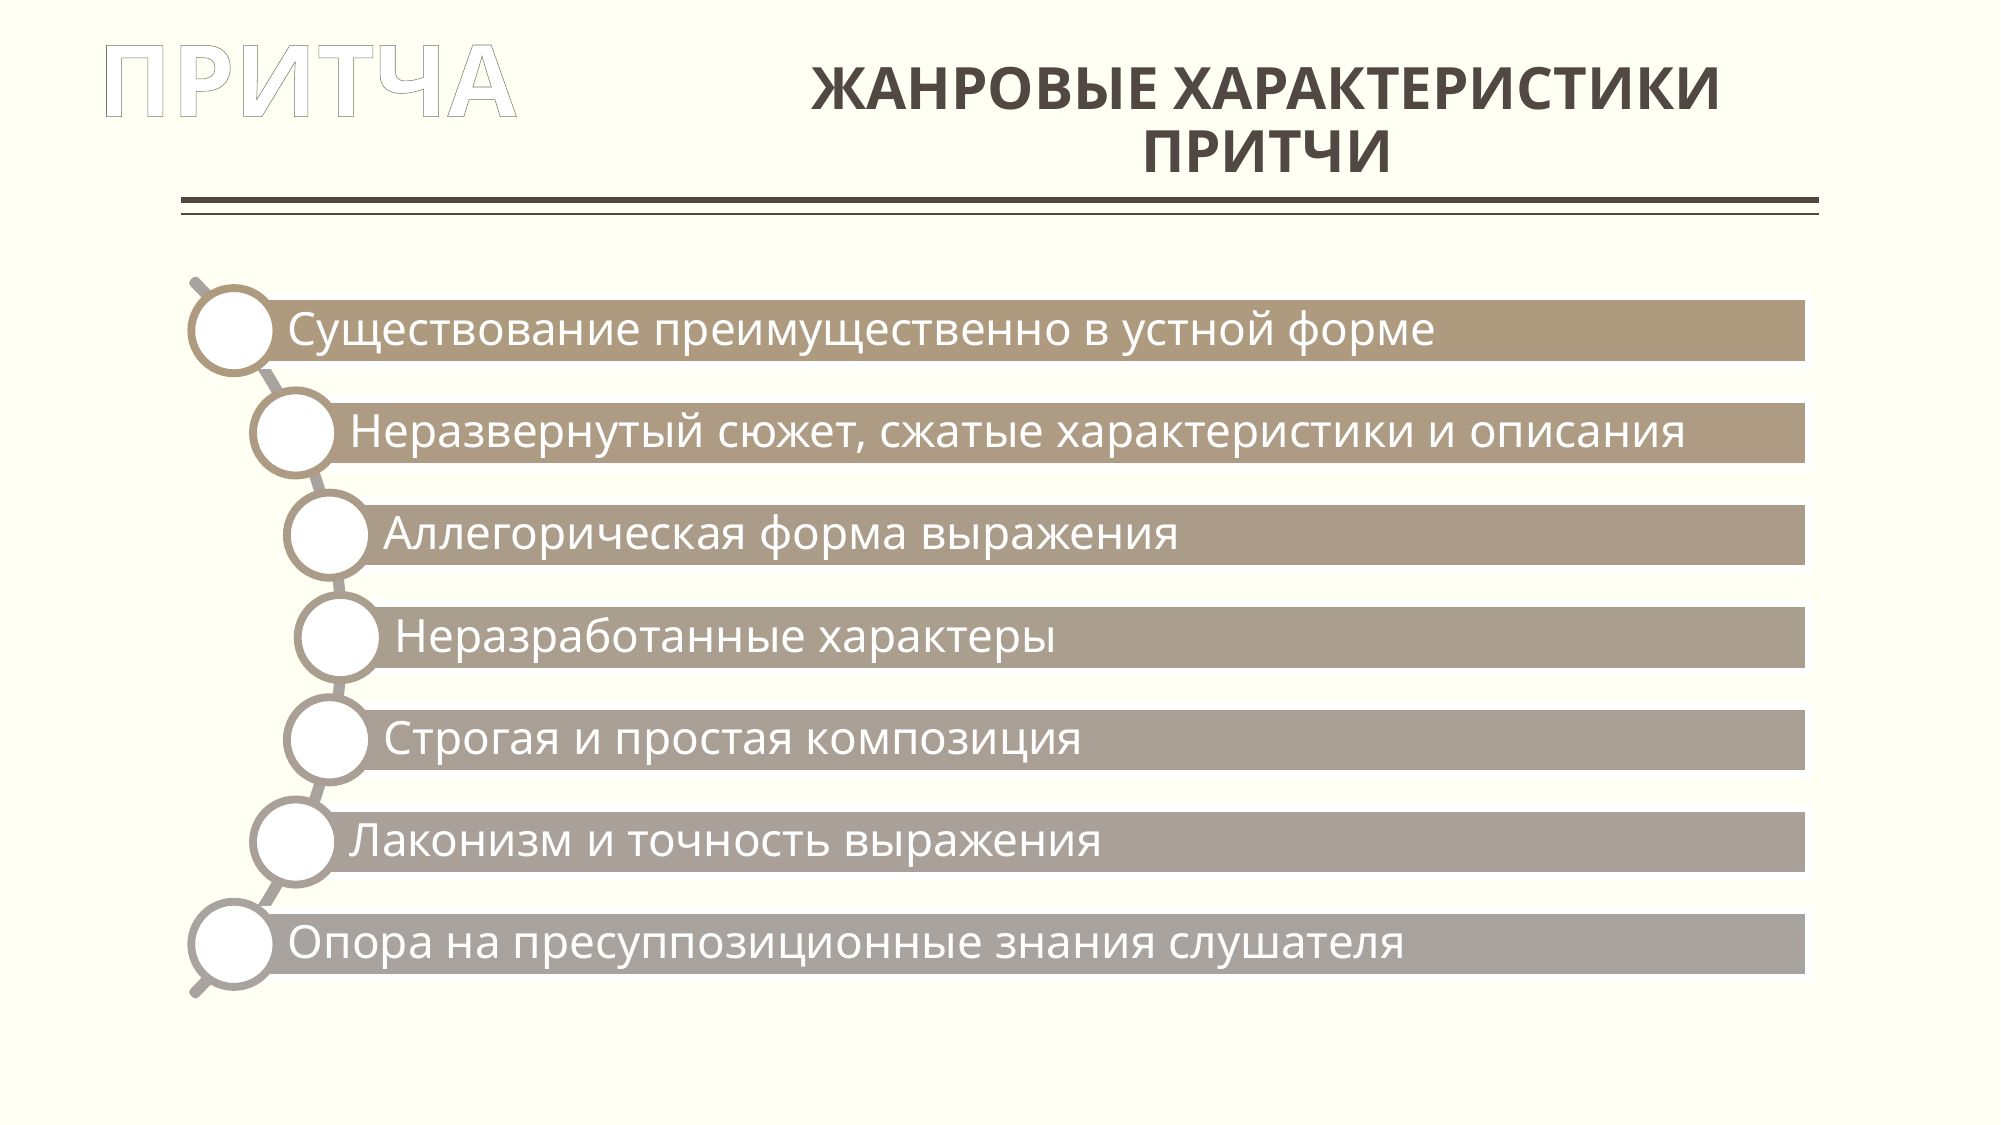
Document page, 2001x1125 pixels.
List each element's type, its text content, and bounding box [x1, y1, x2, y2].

title ЖАНРОВЫЕ ХАРАКТЕРИСТИКИ ПРИТЧИ [715, 12, 1819, 193]
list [181, 262, 1819, 1013]
text_box ПРИТЧА [34, 9, 580, 144]
